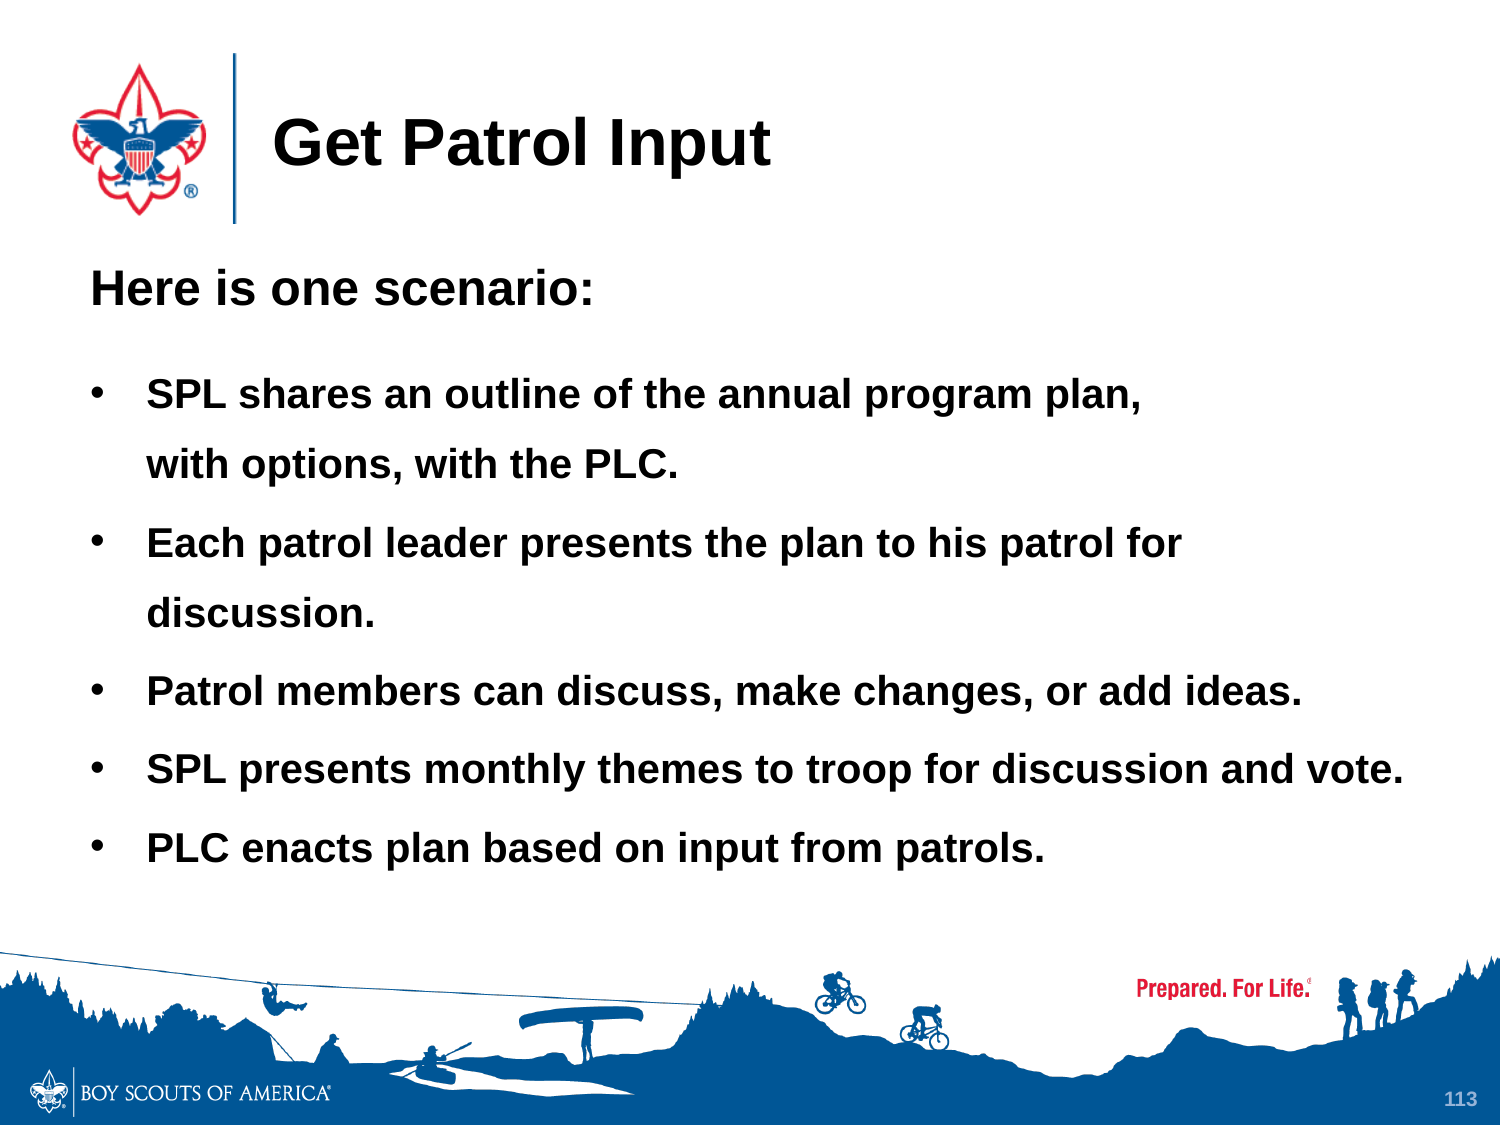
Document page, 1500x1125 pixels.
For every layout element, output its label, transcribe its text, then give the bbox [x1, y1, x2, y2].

picture [0, 952, 1500, 1125]
slide_number 113 [1425, 1067, 1493, 1125]
title Get Patrol Input [257, 45, 1413, 233]
picture [72, 53, 237, 224]
list Here is one scenario: SPL shares an outline of the annual program plan, with options, with the PLC. Each patrol leader presents the plan to his patrol for discussion. Patrol members can discuss, make changes, or add ideas. SPL presents monthly themes to troop for discussion and vote. PLC enacts plan based on input from patrols. [75, 248, 1425, 943]
